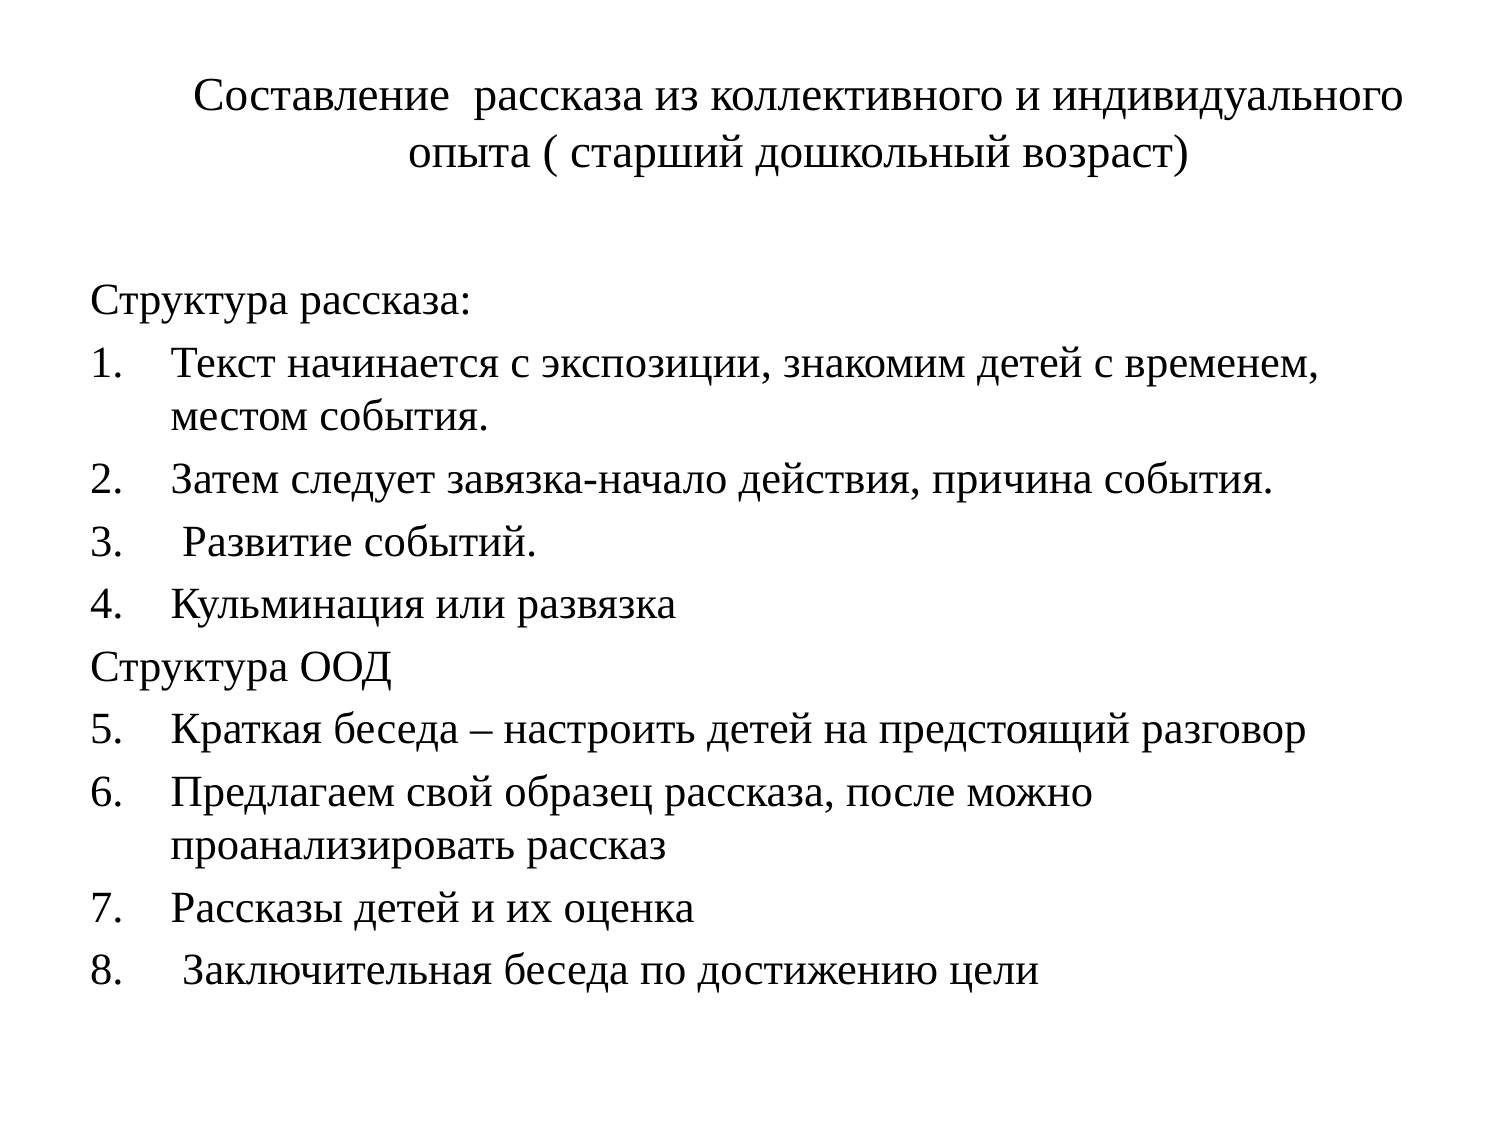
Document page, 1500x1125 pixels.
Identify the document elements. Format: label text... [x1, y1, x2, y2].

title Составление рассказа из коллективного и индивидуального опыта ( старший дошкольный возраст) [123, 54, 1474, 243]
list Структура рассказа: Текст начинается с экспозиции, знакомим детей с временем, местом события. Затем следует завязка-начало действия, причина события. Развитие событий. Кульминация или развязка Структура ООД Краткая беседа – настроить детей на предстоящий разговор Предлагаем свой образец рассказа, после можно проанализировать рассказ Рассказы детей и их оценка Заключительная беседа по достижению цели [75, 262, 1425, 1005]
